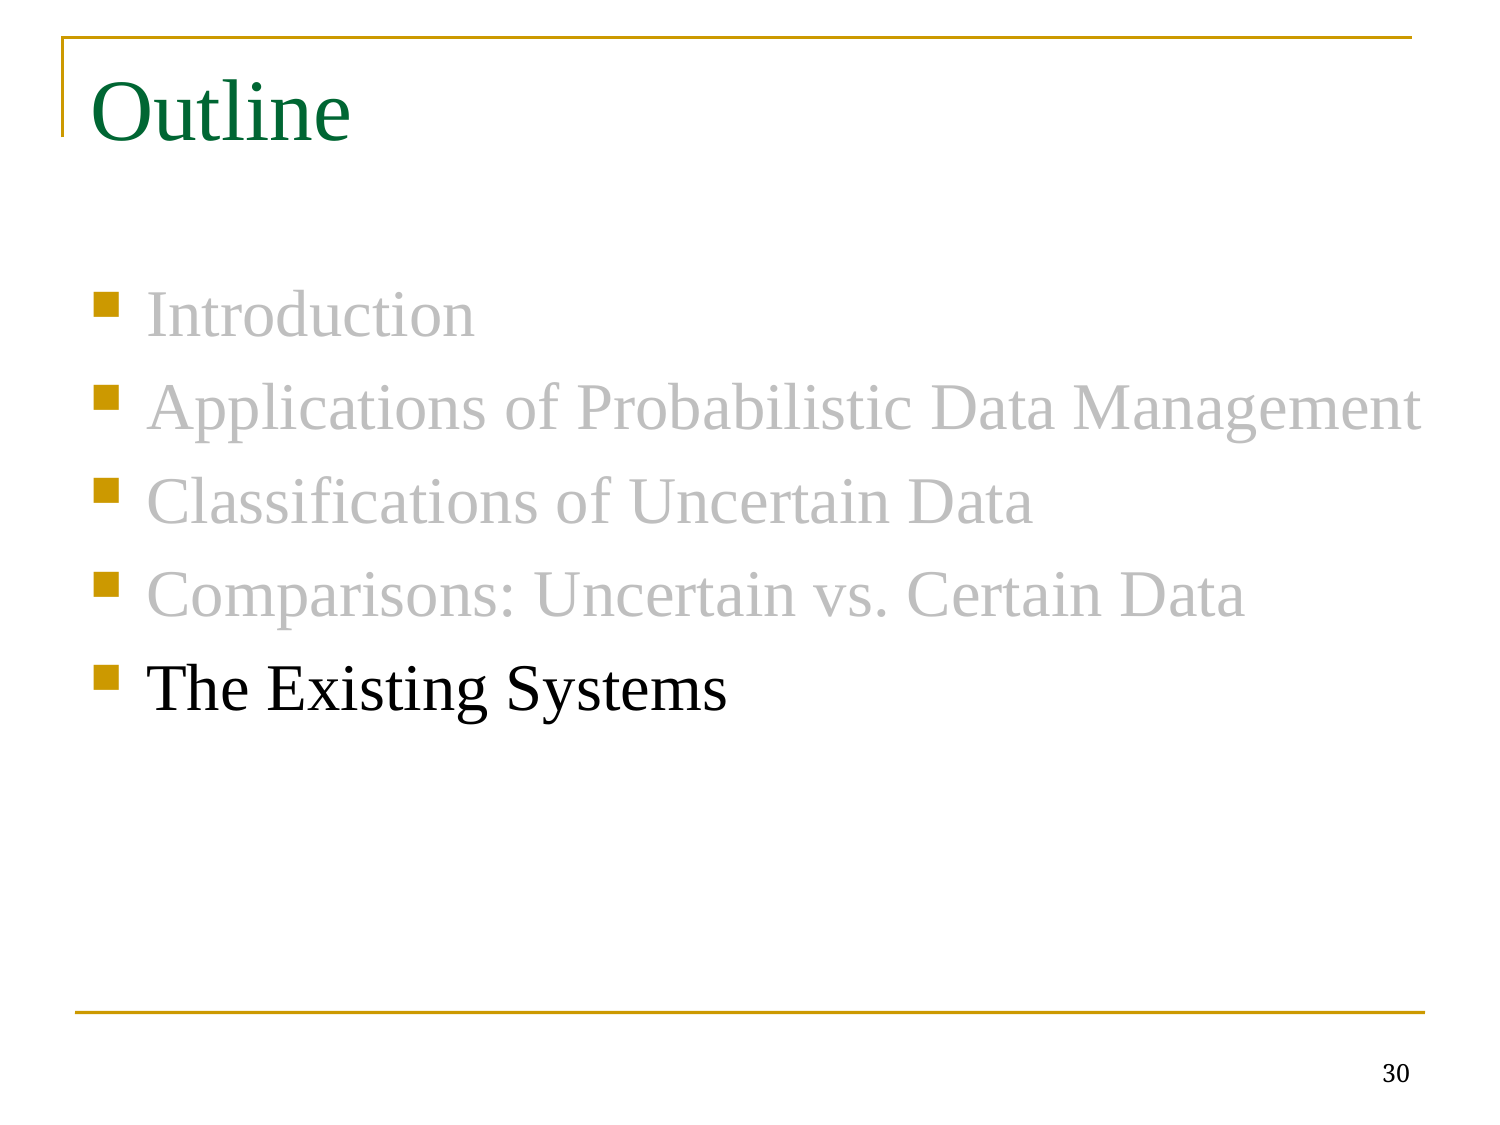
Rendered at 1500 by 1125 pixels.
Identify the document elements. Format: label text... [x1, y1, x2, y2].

list Introduction Applications of Probabilistic Data Management Classifications of Uncertain Data Comparisons: Uncertain vs. Certain Data The Existing Systems [75, 262, 1450, 1006]
slide_number 30 [1074, 1024, 1425, 1100]
title Outline [75, 45, 1425, 233]
